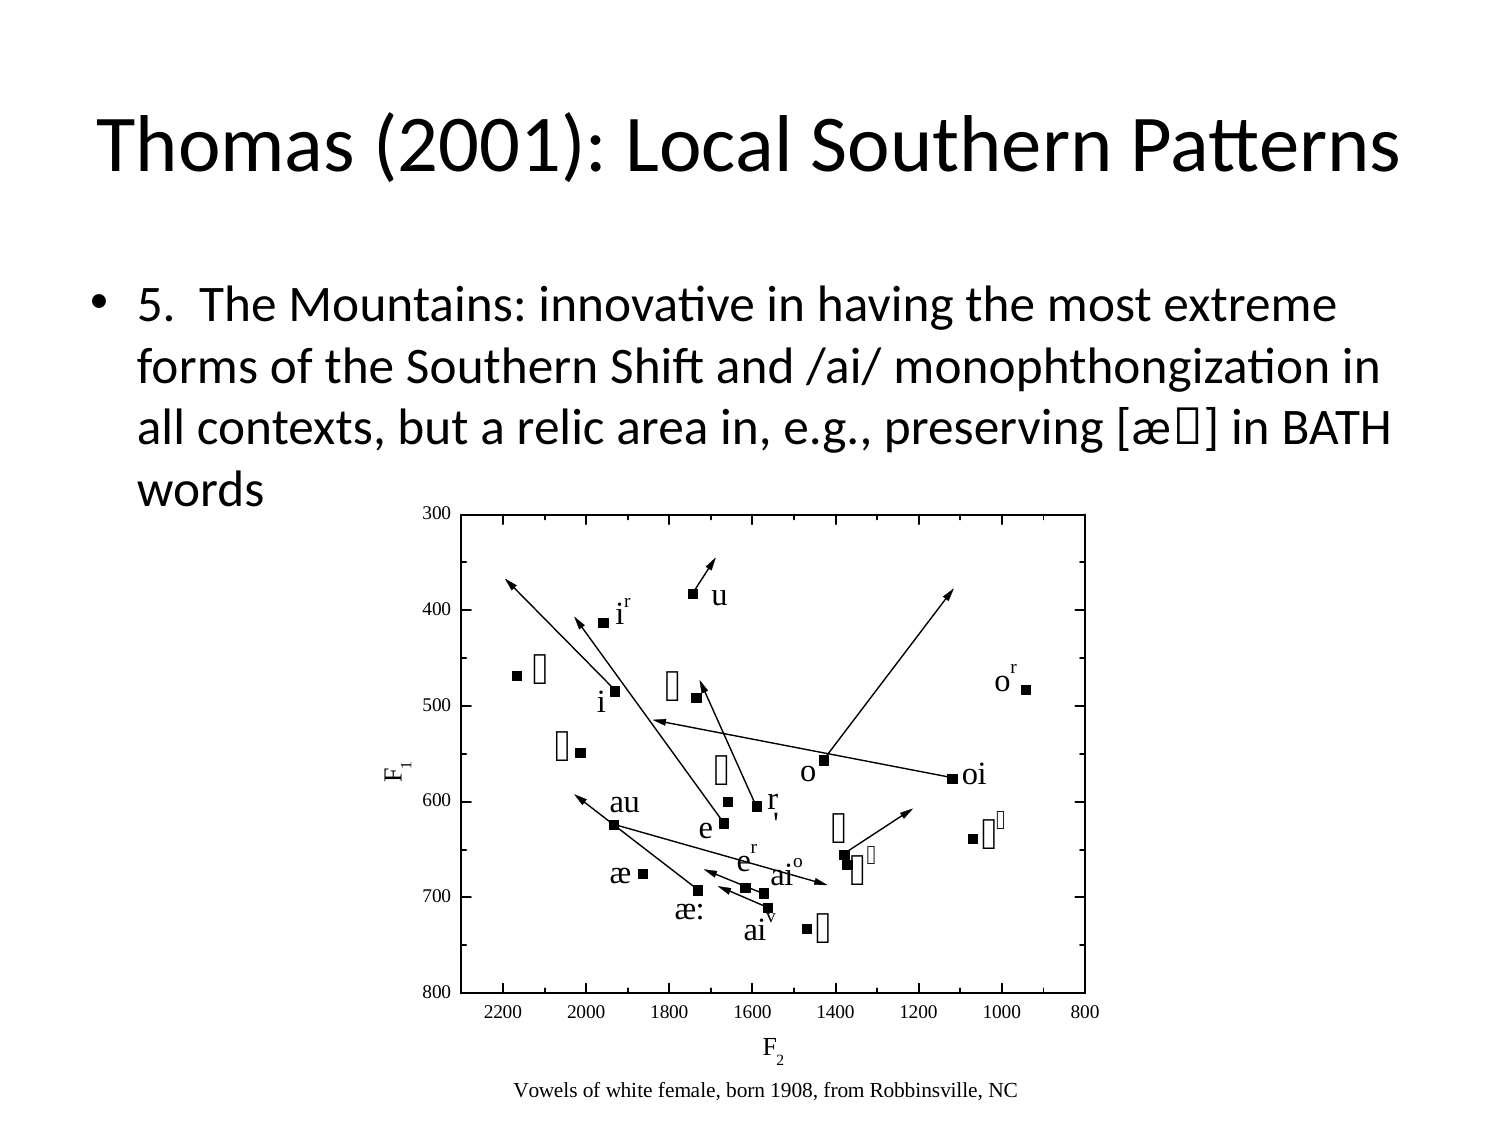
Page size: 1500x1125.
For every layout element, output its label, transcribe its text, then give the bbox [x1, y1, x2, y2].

title Thomas (2001): Local Southern Patterns [75, 45, 1425, 233]
list 5. The Mountains: innovative in having the most extreme forms of the Southern Shift and /ai/ monophthongization in all contexts, but a relic area in, e.g., preserving [æ] in bath words [75, 262, 1425, 525]
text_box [333, 456, 1151, 1125]
